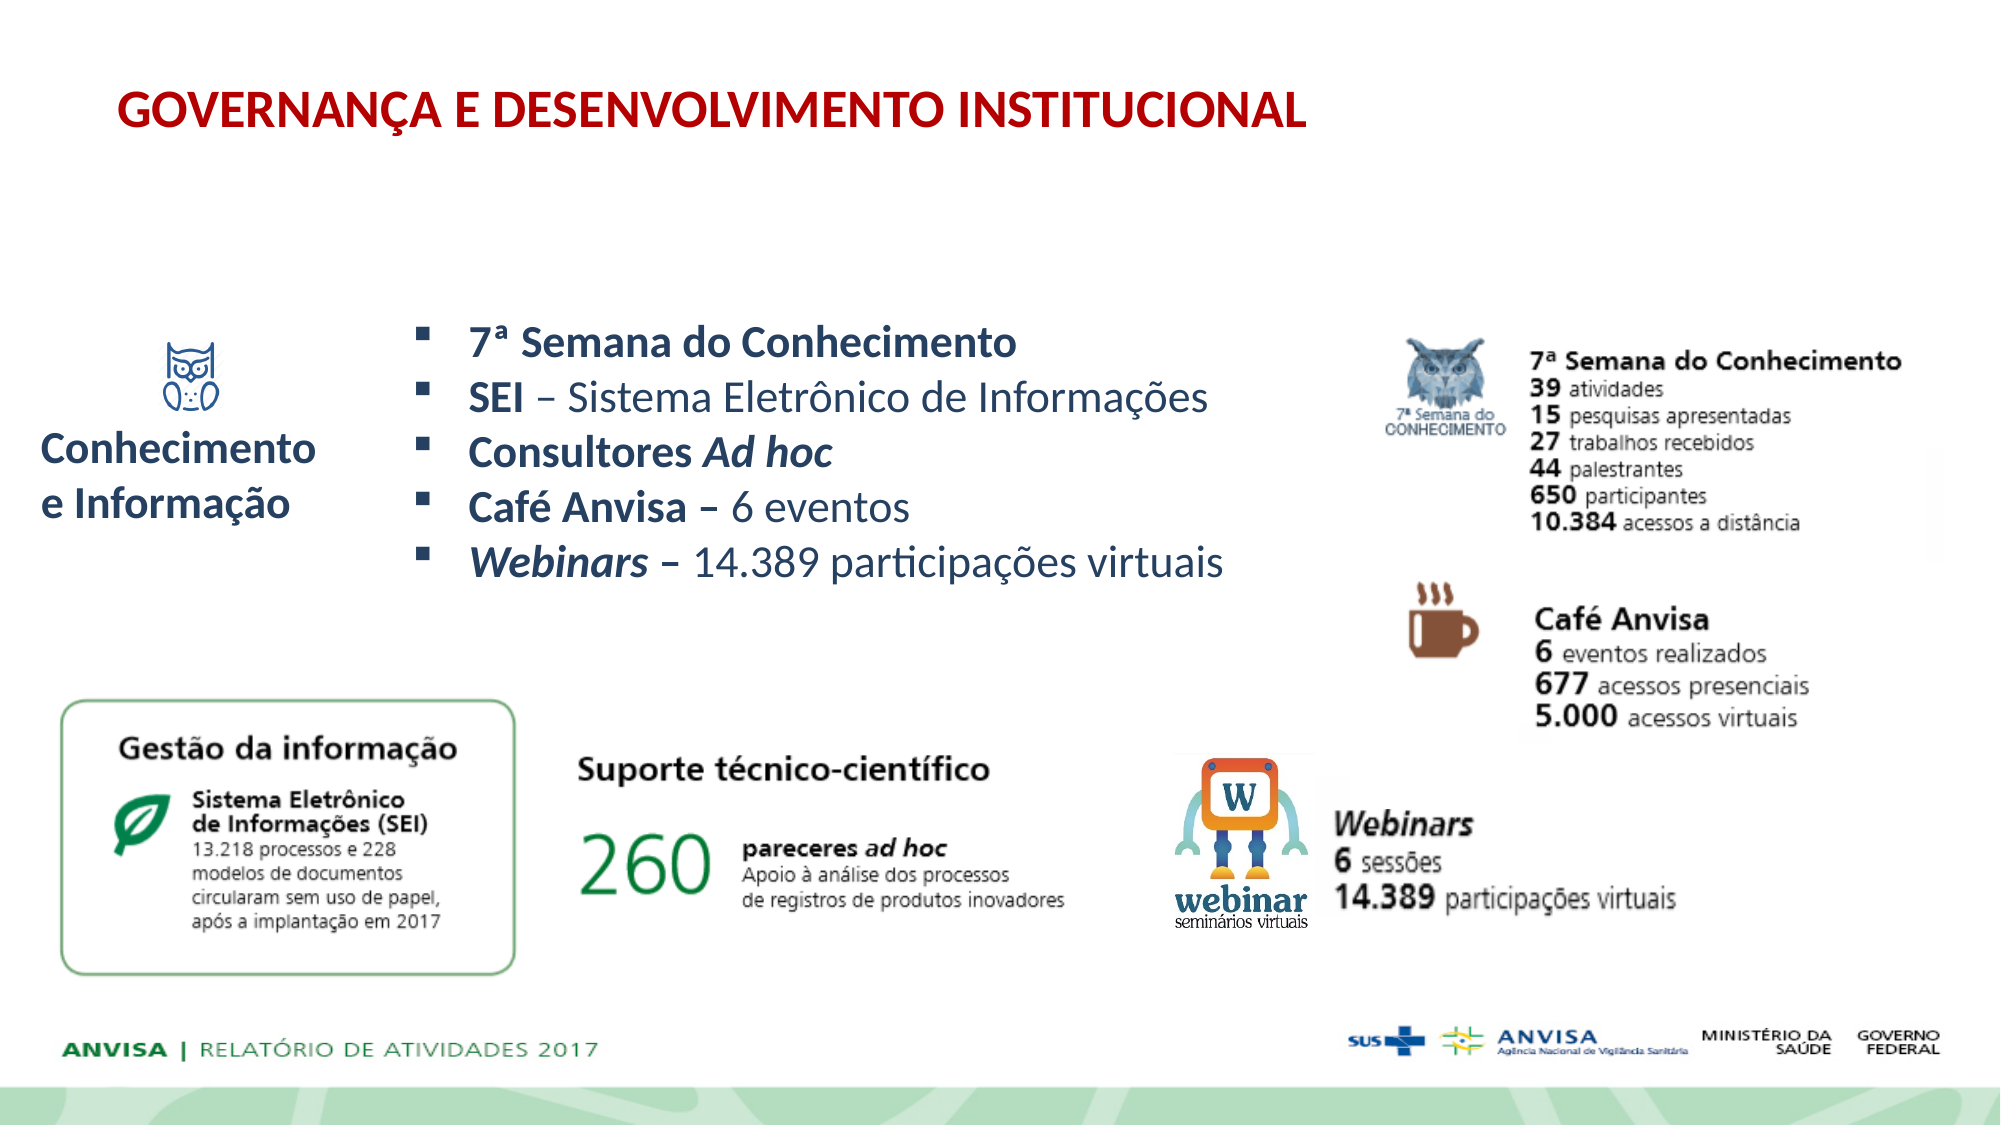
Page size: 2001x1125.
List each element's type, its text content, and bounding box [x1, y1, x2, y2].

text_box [1172, 702, 1730, 950]
text_box Conhecimento e Informação [26, 410, 355, 536]
picture [0, 0, 2001, 1125]
text_box 7ª Semana do Conhecimento SEI – Sistema Eletrônico de Informações Consultores Ad hoc Café Anvisa – 6 eventos Webinars – 14.389 participações virtuais [397, 304, 1805, 595]
text_box GOVERNANÇA E DESENVOLVIMENTO INSTITUCIONAL [102, 66, 1430, 146]
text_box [1372, 556, 1829, 810]
